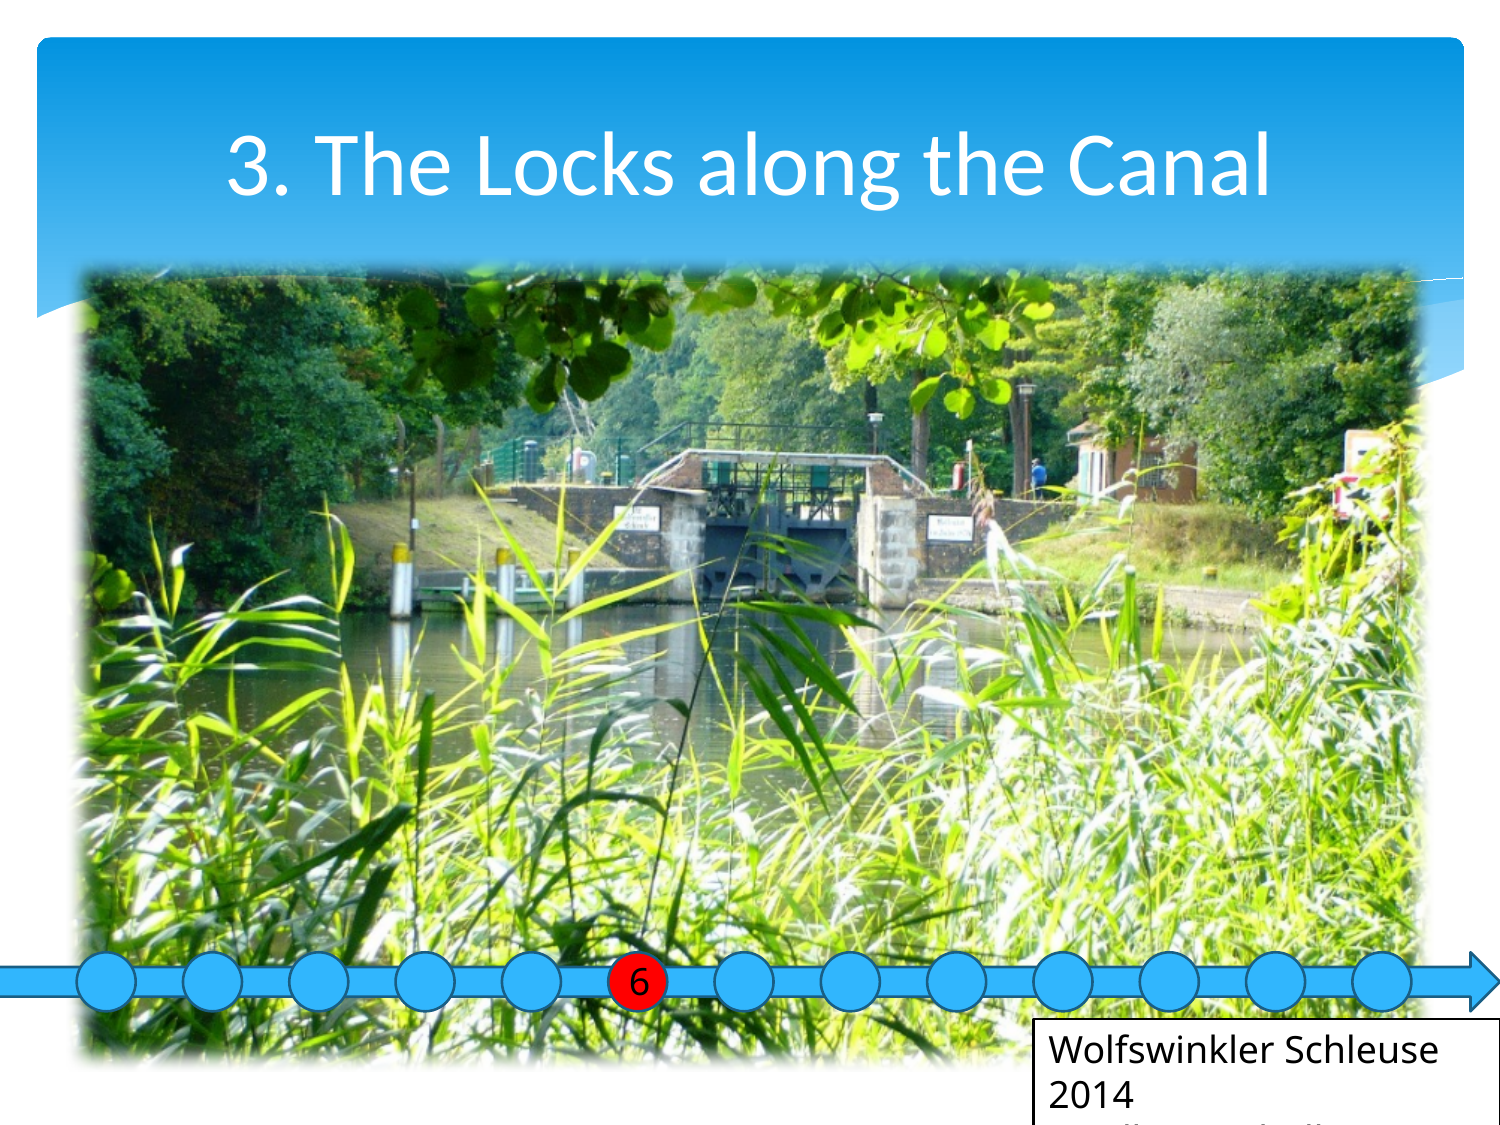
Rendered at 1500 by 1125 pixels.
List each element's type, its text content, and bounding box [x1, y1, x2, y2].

text_box Wolfswinkler Schleuse 2014 Quelle: P. Scholler [1032, 1018, 1500, 1125]
text_box [0, 965, 59, 998]
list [65, 255, 1436, 1073]
title 3. The Locks along the Canal [75, 55, 1425, 253]
text_box [1441, 951, 1500, 1013]
